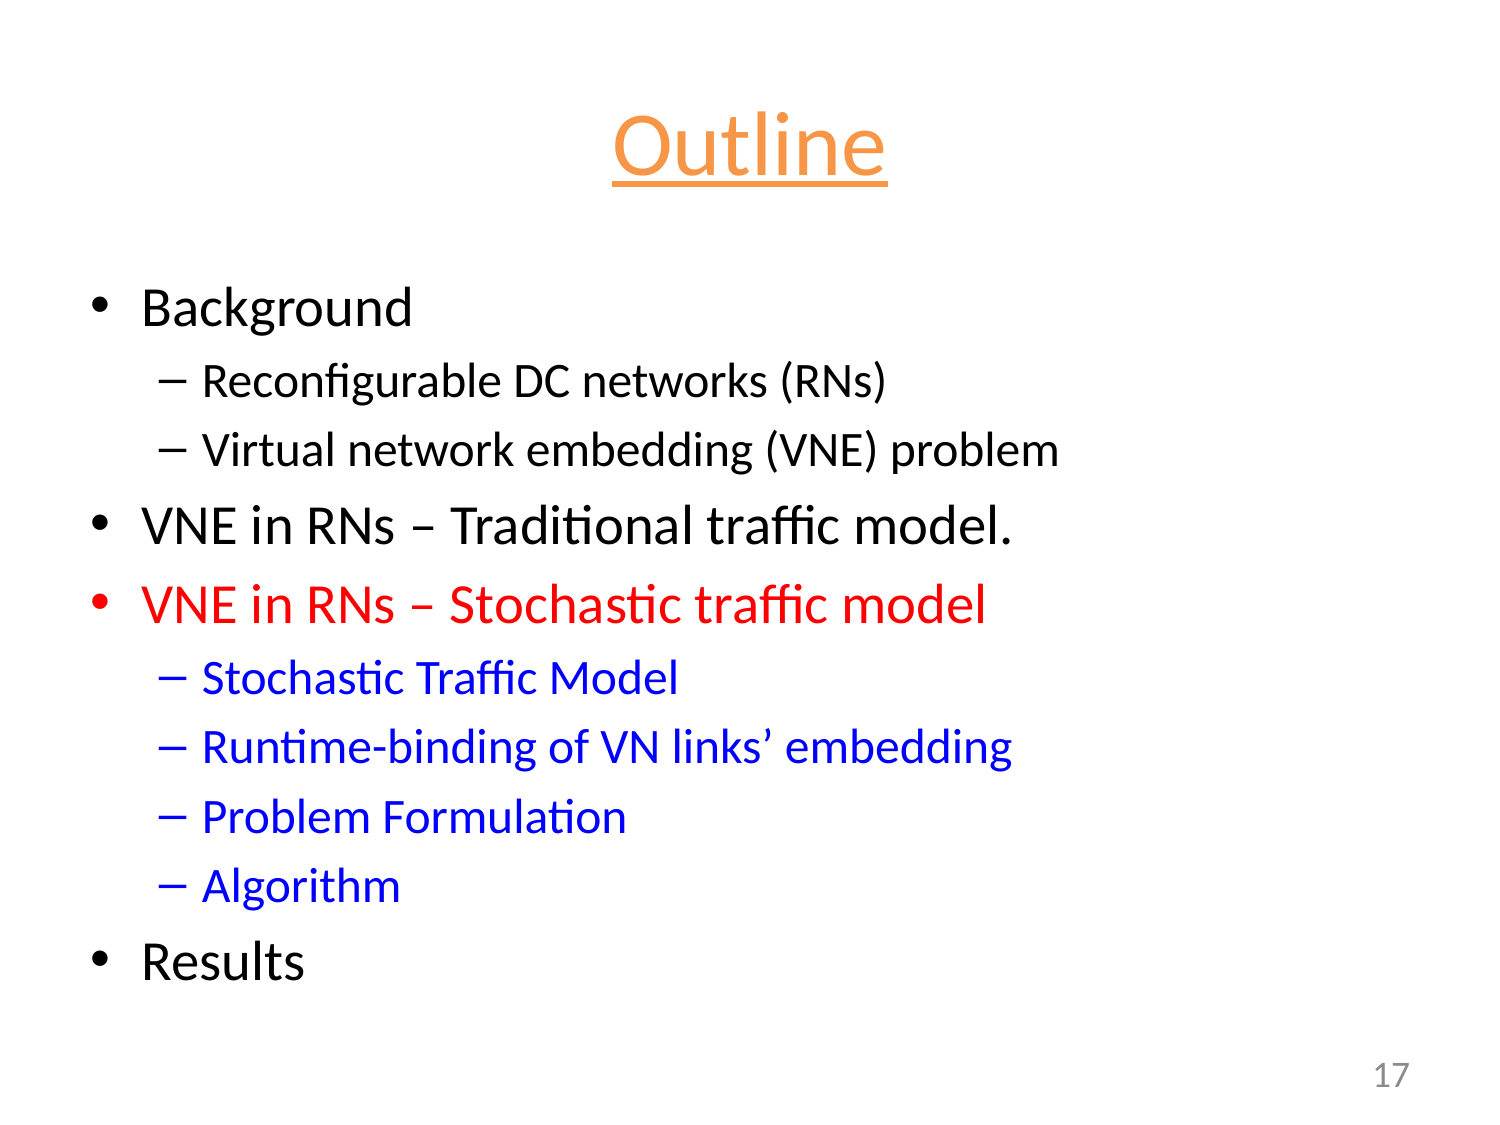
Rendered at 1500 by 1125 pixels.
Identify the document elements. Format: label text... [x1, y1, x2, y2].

title Outline [75, 45, 1425, 233]
slide_number 17 [1074, 1042, 1425, 1103]
list Background Reconfigurable DC networks (RNs) Virtual network embedding (VNE) problem VNE in RNs – Traditional traffic model. VNE in RNs – Stochastic traffic model Stochastic Traffic Model Runtime-binding of VN links’ embedding Problem Formulation Algorithm Results [75, 262, 1425, 1005]
